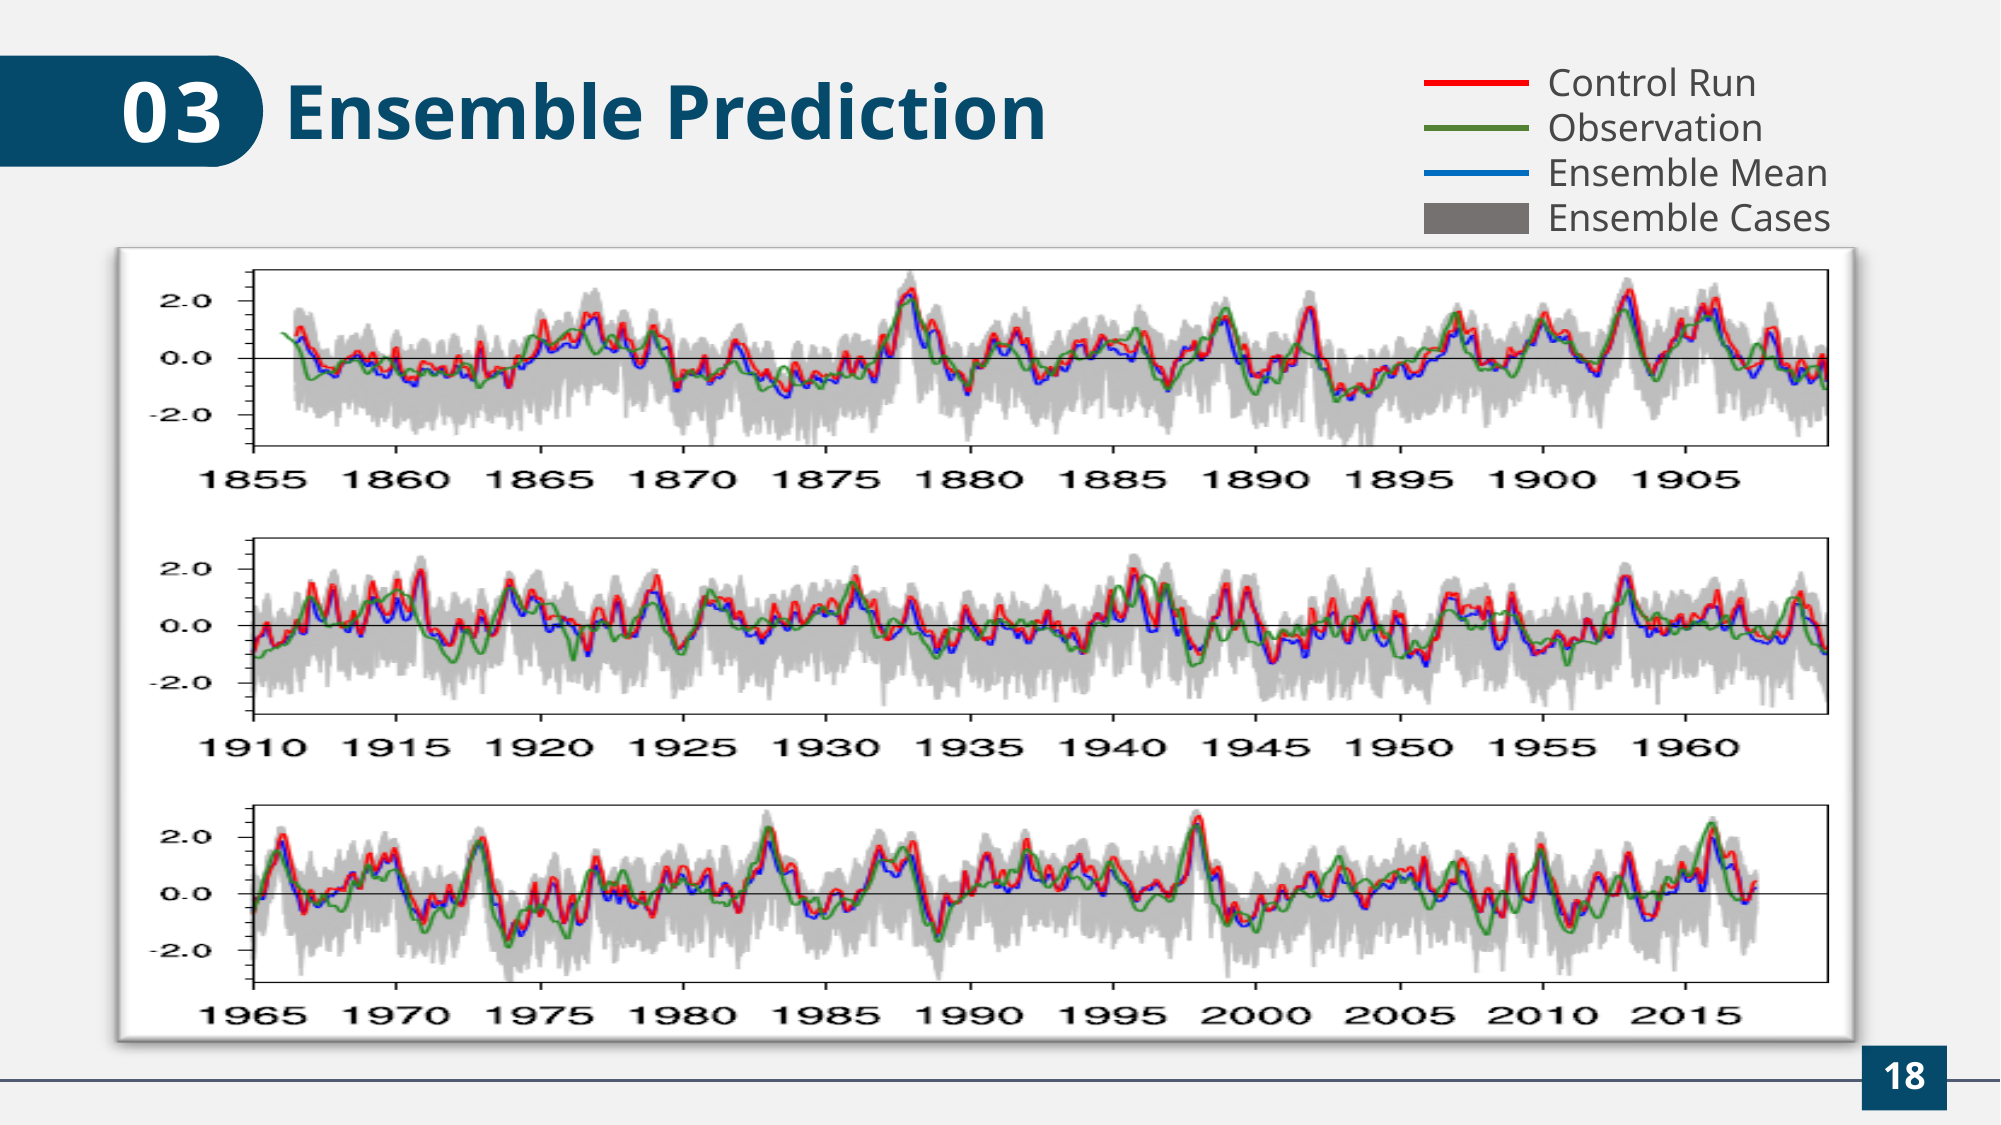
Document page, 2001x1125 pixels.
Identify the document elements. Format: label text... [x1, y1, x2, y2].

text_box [1424, 51, 1862, 249]
slide_number 18 [1861, 1045, 1947, 1111]
text_box Ensemble Prediction [269, 57, 1086, 163]
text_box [87, 234, 1890, 1067]
text_box 03 [106, 52, 295, 167]
